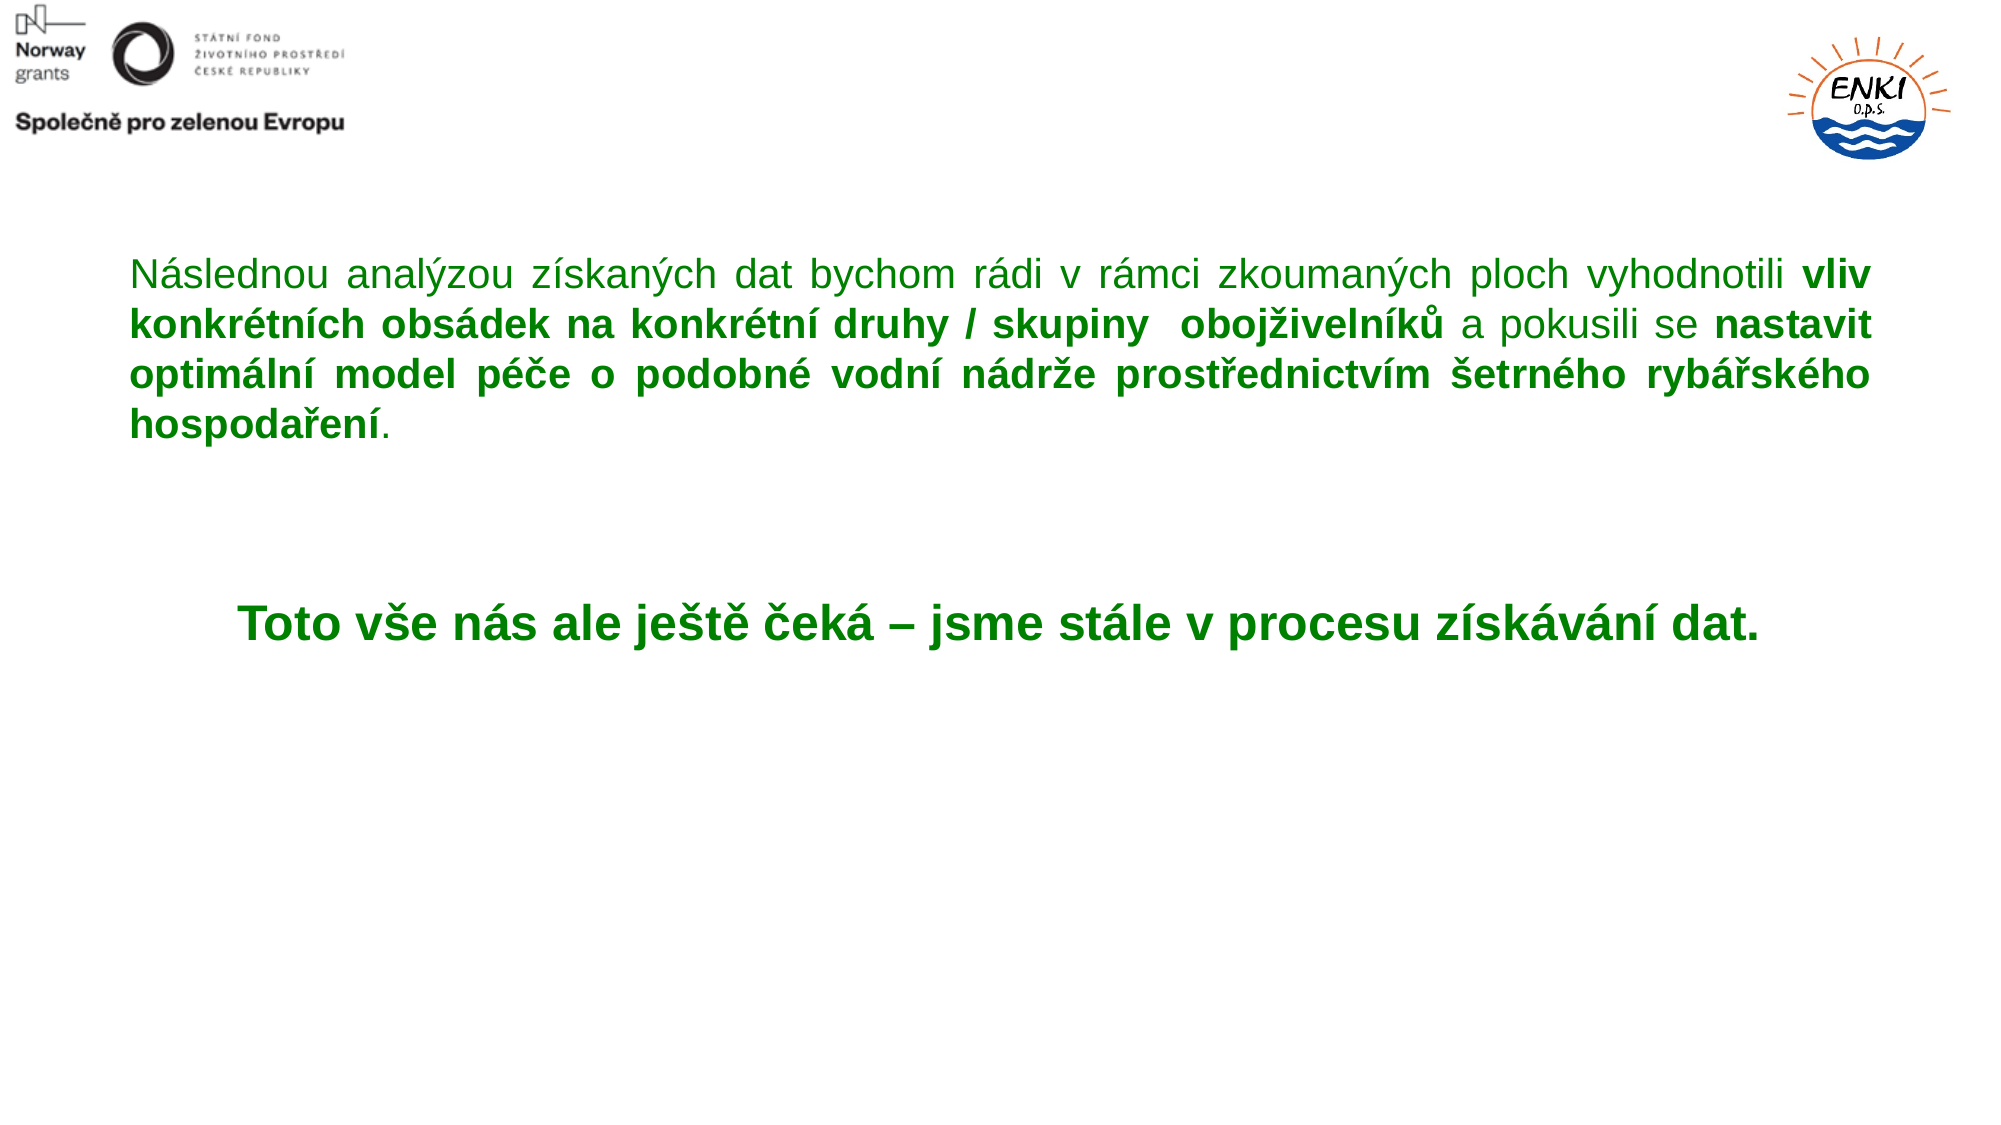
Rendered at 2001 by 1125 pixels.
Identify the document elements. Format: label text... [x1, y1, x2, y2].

picture [9, 0, 353, 146]
text_box Toto vše nás ale ještě čeká – jsme stále v procesu získávání dat. [113, 582, 1886, 658]
text_box Následnou analýzou získaných dat bychom rádi v rámci zkoumaných ploch vyhodnotili vliv konkrétních obsádek na konkrétní druhy / skupiny obojživelníků a pokusili se nastavit optimální model péče o podobné vodní nádrže prostřednictvím šetrného rybářského hospodaření. [114, 238, 1887, 454]
picture [1782, 31, 1958, 165]
